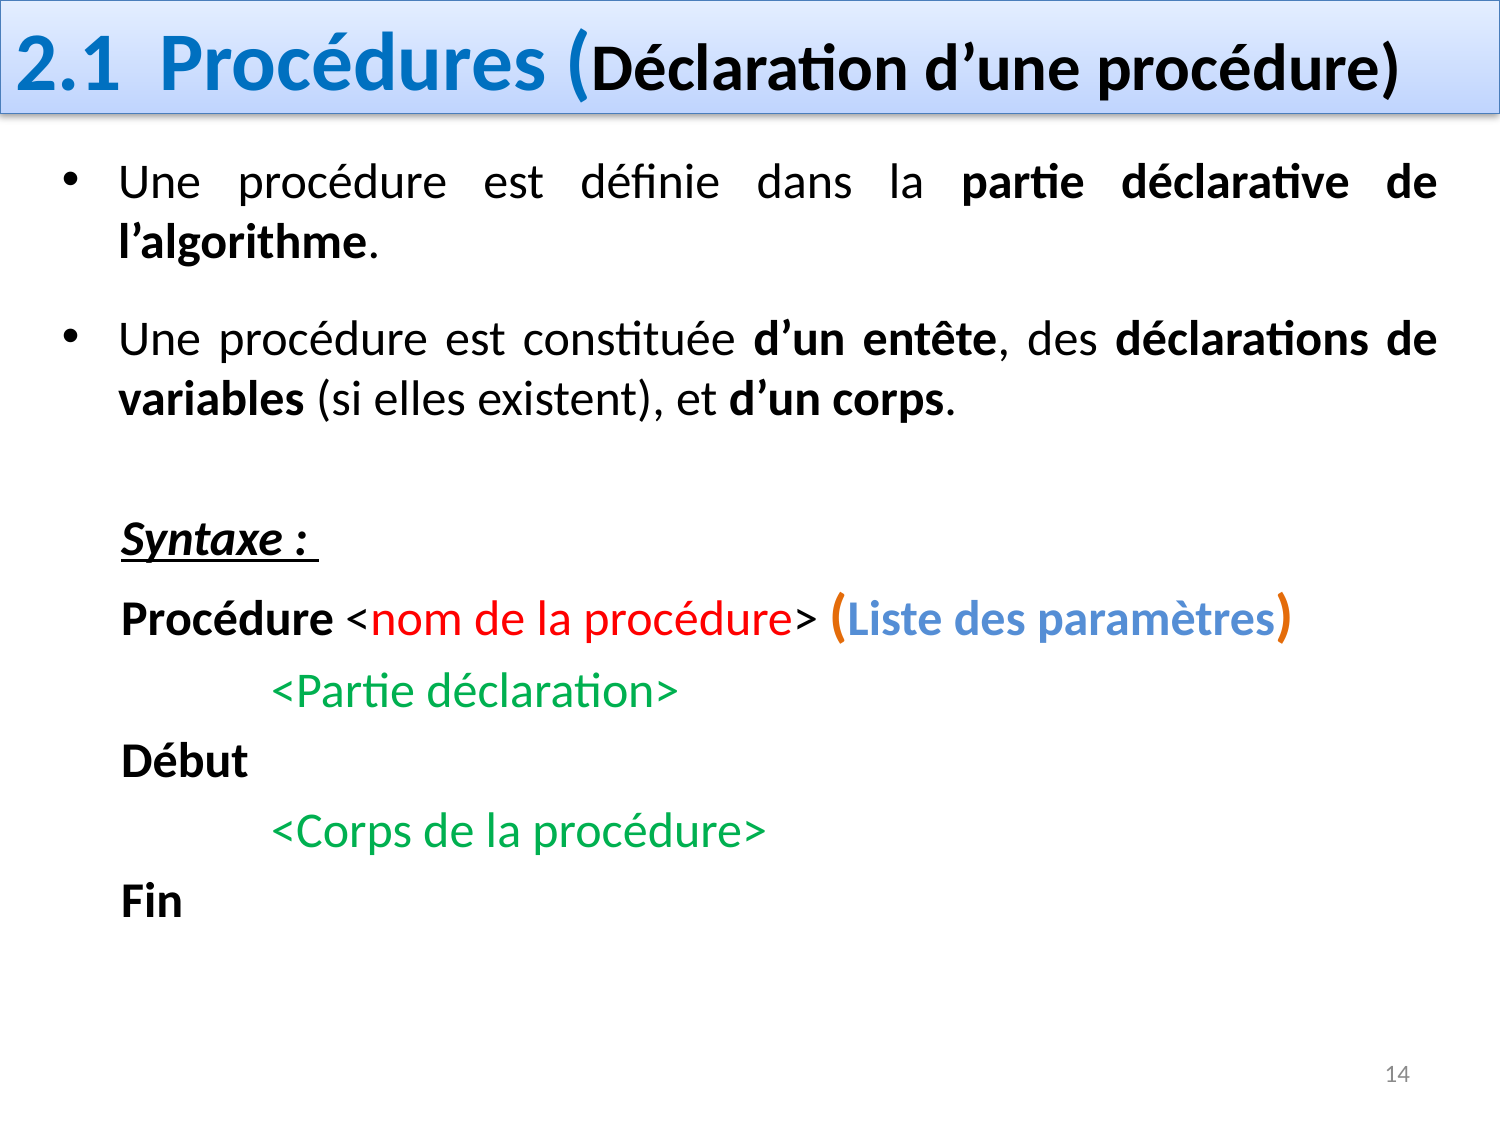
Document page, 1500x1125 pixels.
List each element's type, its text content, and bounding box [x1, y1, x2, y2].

title 2.1 Procédures (Déclaration d’une procédure) [0, 0, 1500, 114]
slide_number 14 [1074, 1042, 1425, 1103]
list Une procédure est définie dans la partie déclarative de l’algorithme. Une procédure est constituée d’un entête, des déclarations de variables (si elles existent), et d’un corps. Syntaxe : Procédure <nom de la procédure> (Liste des paramètres) <Partie déclaration> Début <Corps de la procédure> Fin [46, 140, 1454, 1055]
